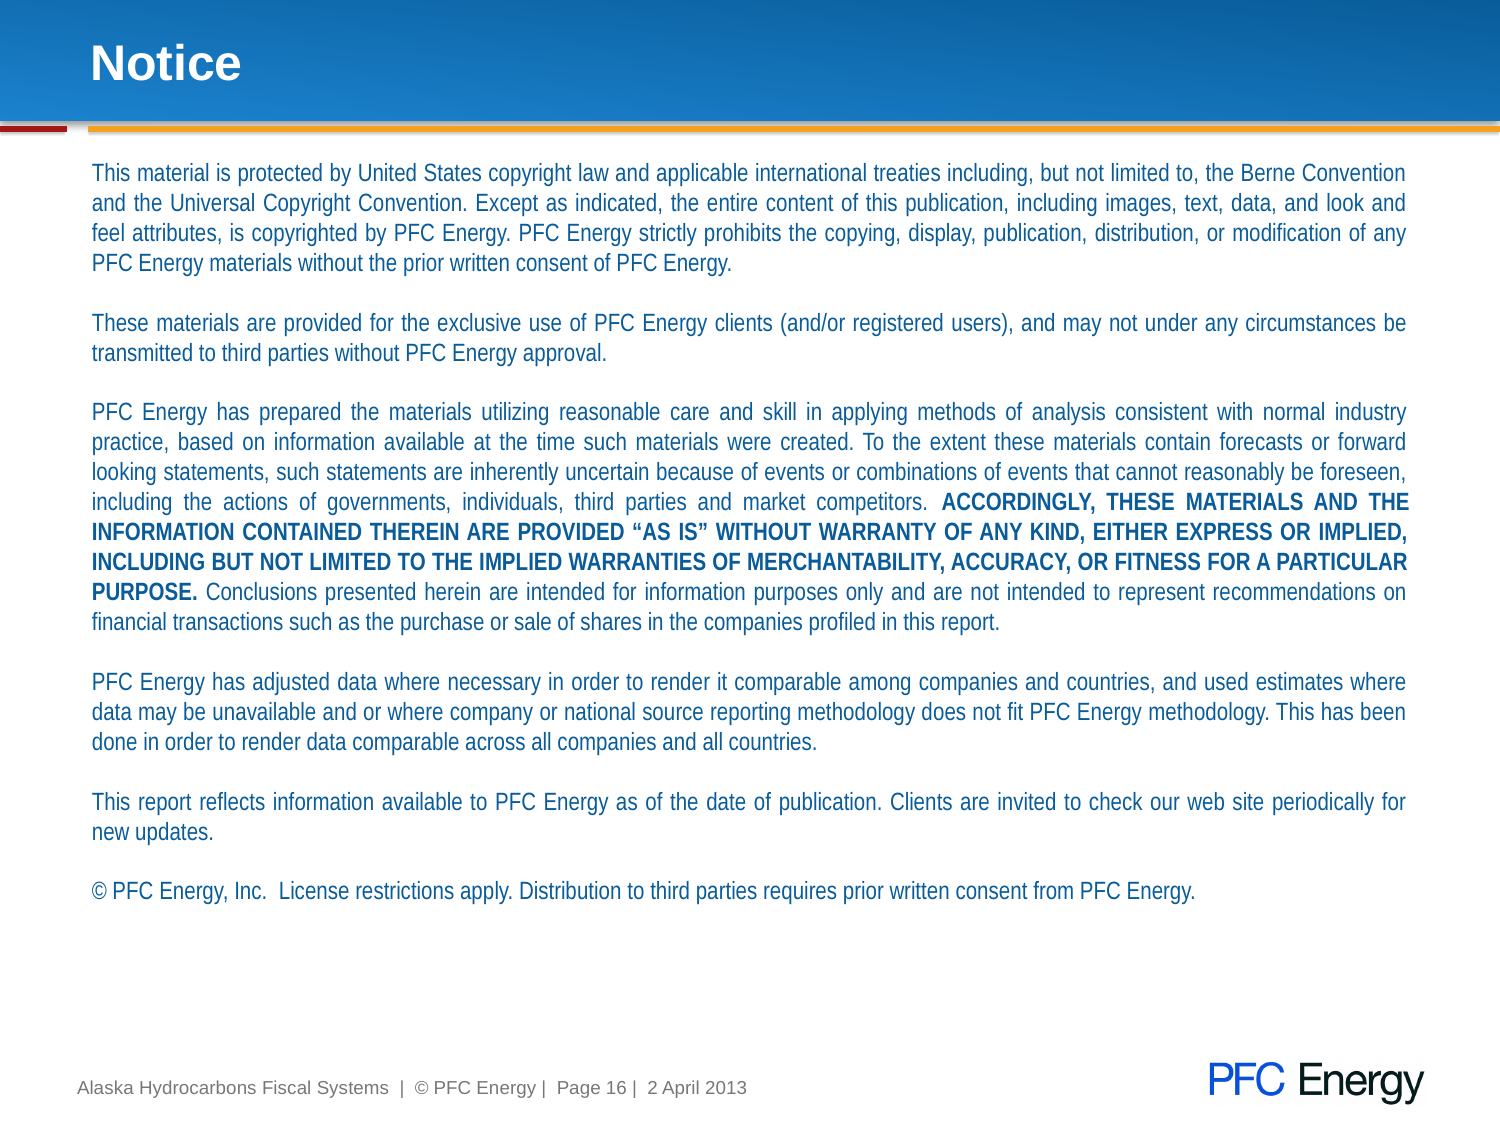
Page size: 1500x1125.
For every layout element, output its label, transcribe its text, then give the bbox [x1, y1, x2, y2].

picture [1207, 1059, 1427, 1107]
title Notice [75, 0, 1425, 121]
